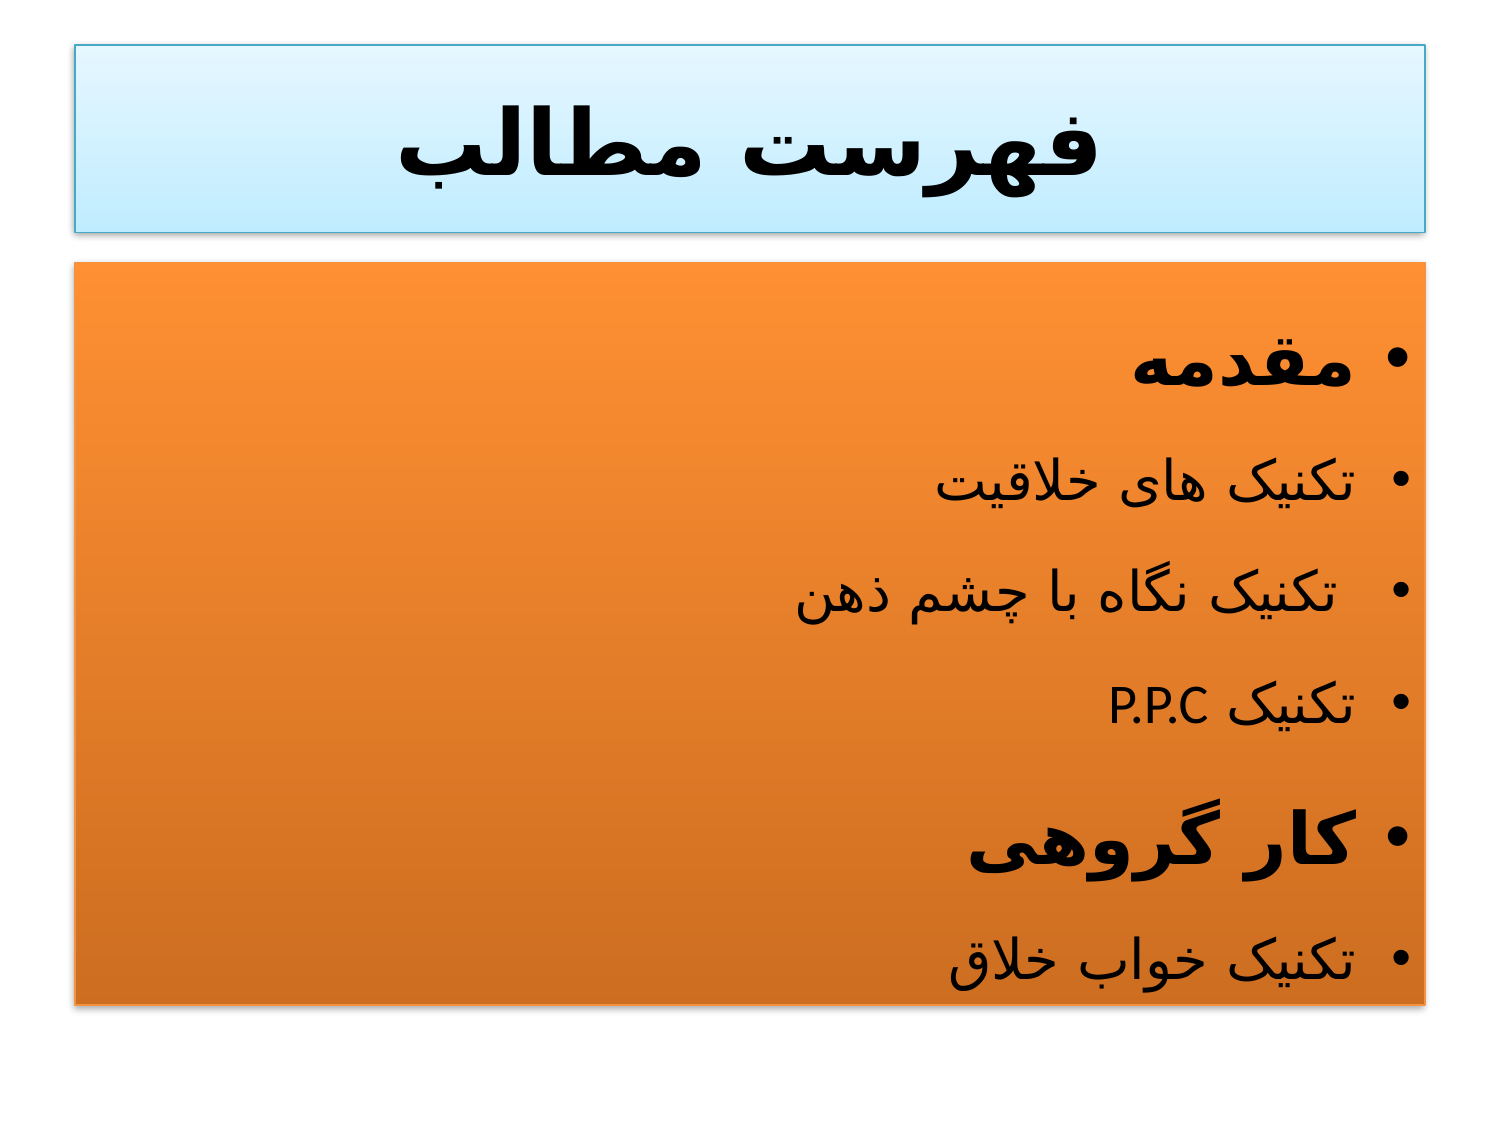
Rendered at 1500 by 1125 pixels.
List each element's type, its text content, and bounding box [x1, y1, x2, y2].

title فهرست مطالب [74, 44, 1426, 233]
list مقدمه تکنیک های خلاقیت تکنیک نگاه با چشم ذهن تکنیک P.P.C کار گروهی تکنیک خواب خلاق [74, 262, 1426, 1006]
